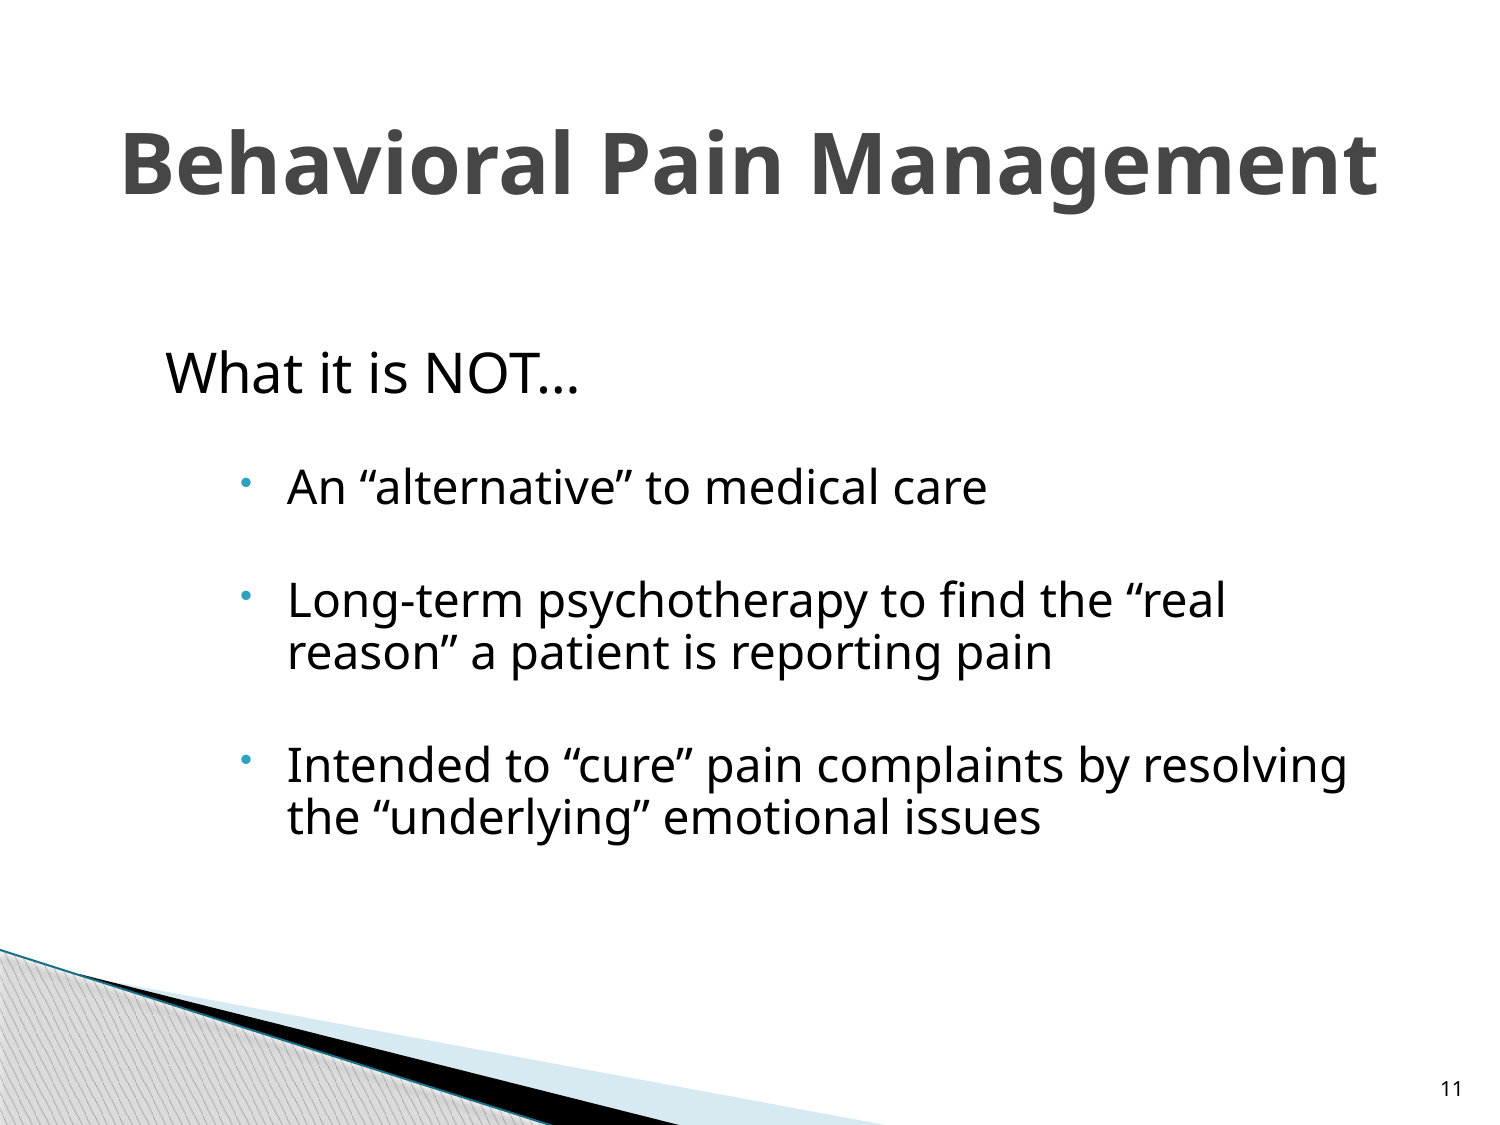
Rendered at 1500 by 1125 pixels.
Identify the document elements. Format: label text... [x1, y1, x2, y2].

slide_number 11 [1418, 1051, 1479, 1112]
list What it is NOT… An “alternative” to medical care Long-term psychotherapy to find the “real reason” a patient is reporting pain Intended to “cure” pain complaints by resolving the “underlying” emotional issues [150, 337, 1400, 963]
title Behavioral Pain Management [75, 45, 1425, 275]
